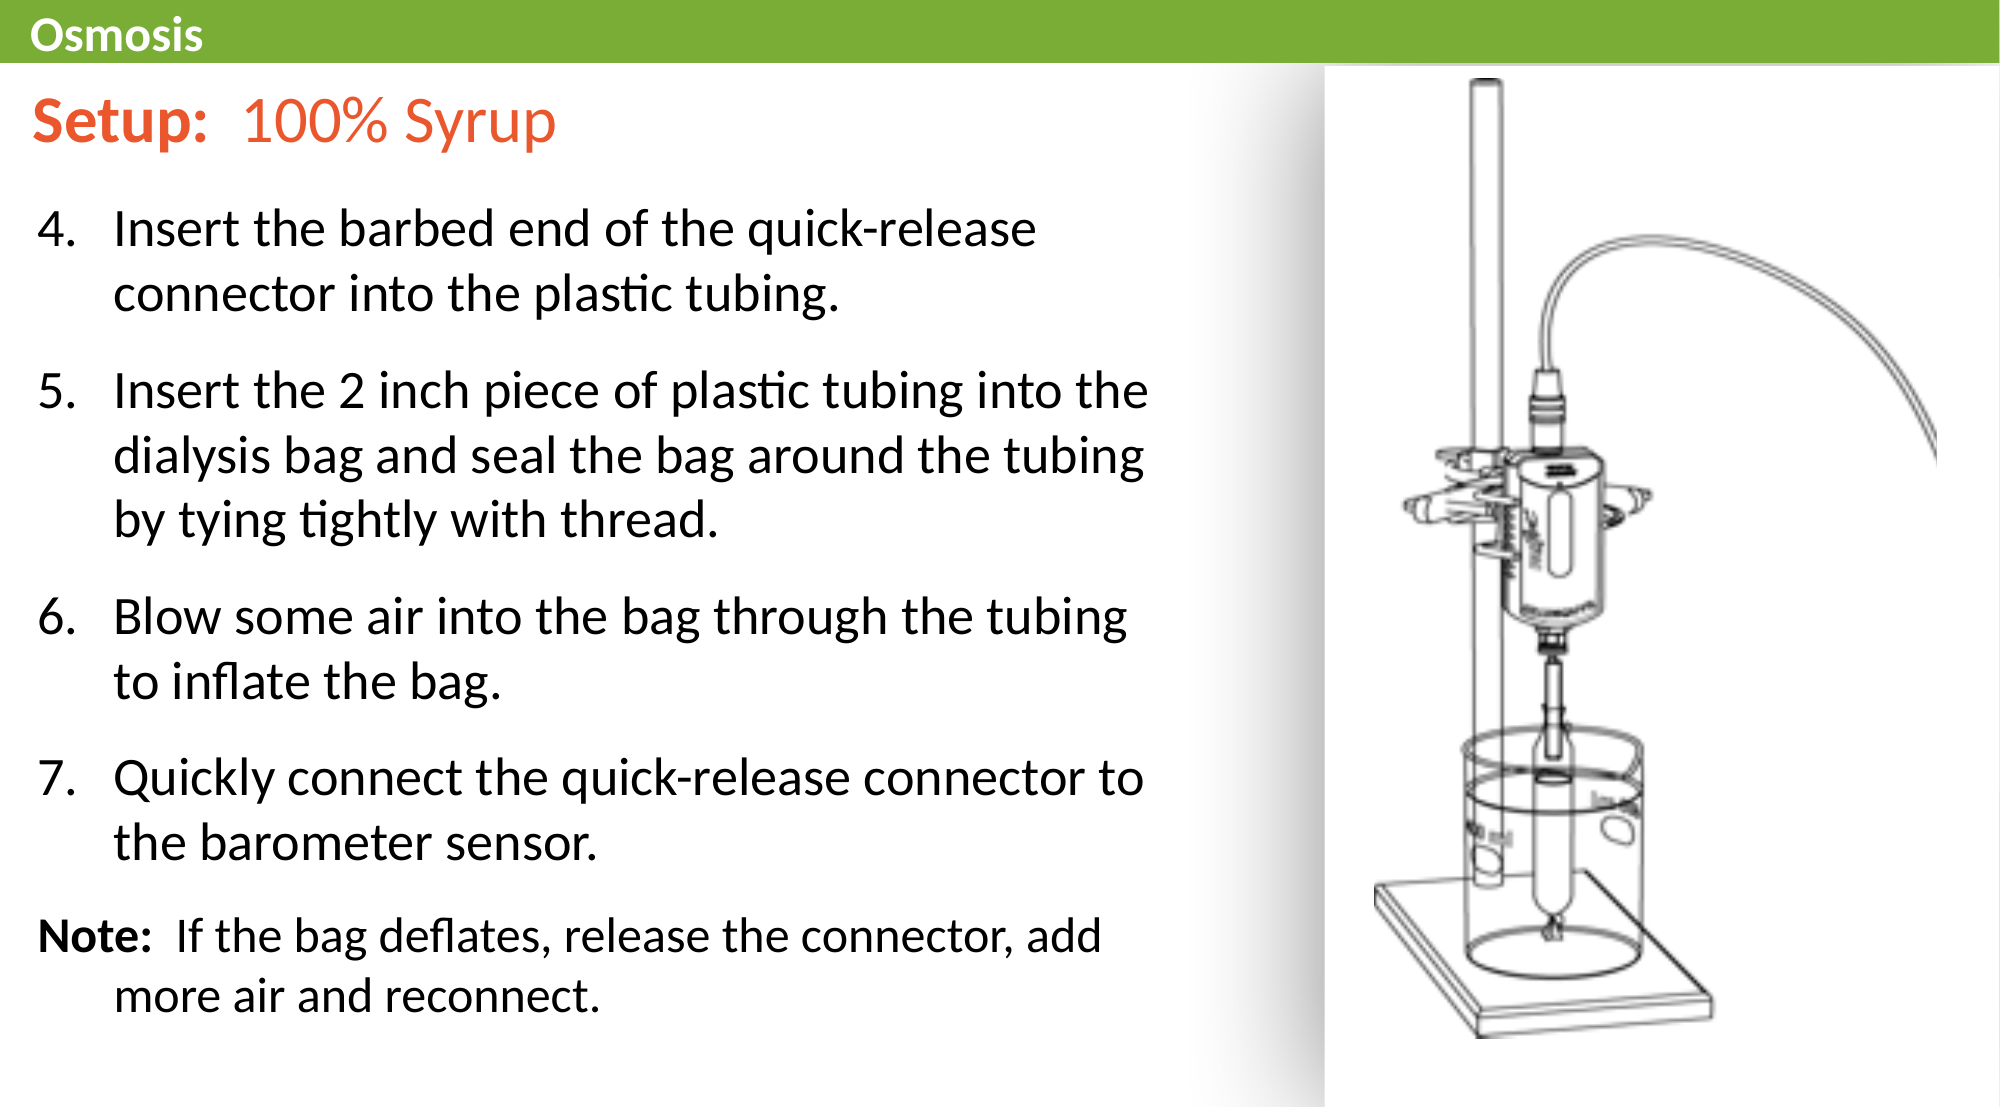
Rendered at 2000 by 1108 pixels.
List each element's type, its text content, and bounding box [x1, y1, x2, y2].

text_box Osmosis [0, 1, 2000, 62]
text_box Insert the barbed end of the quick-release connector into the plastic tubing. Insert the 2 inch piece of plastic tubing into the dialysis bag and seal the bag around the tubing by tying tightly with thread. Blow some air into the bag through the tubing to inflate the bag. Quickly connect the quick-release connector to the barometer sensor. Note: If the bag deflates, release the connector, add more air and reconnect. [37, 192, 1181, 1023]
text_box [1324, 65, 2000, 1107]
picture [1374, 78, 1994, 1039]
text_box Setup: 100% Syrup [32, 75, 559, 156]
